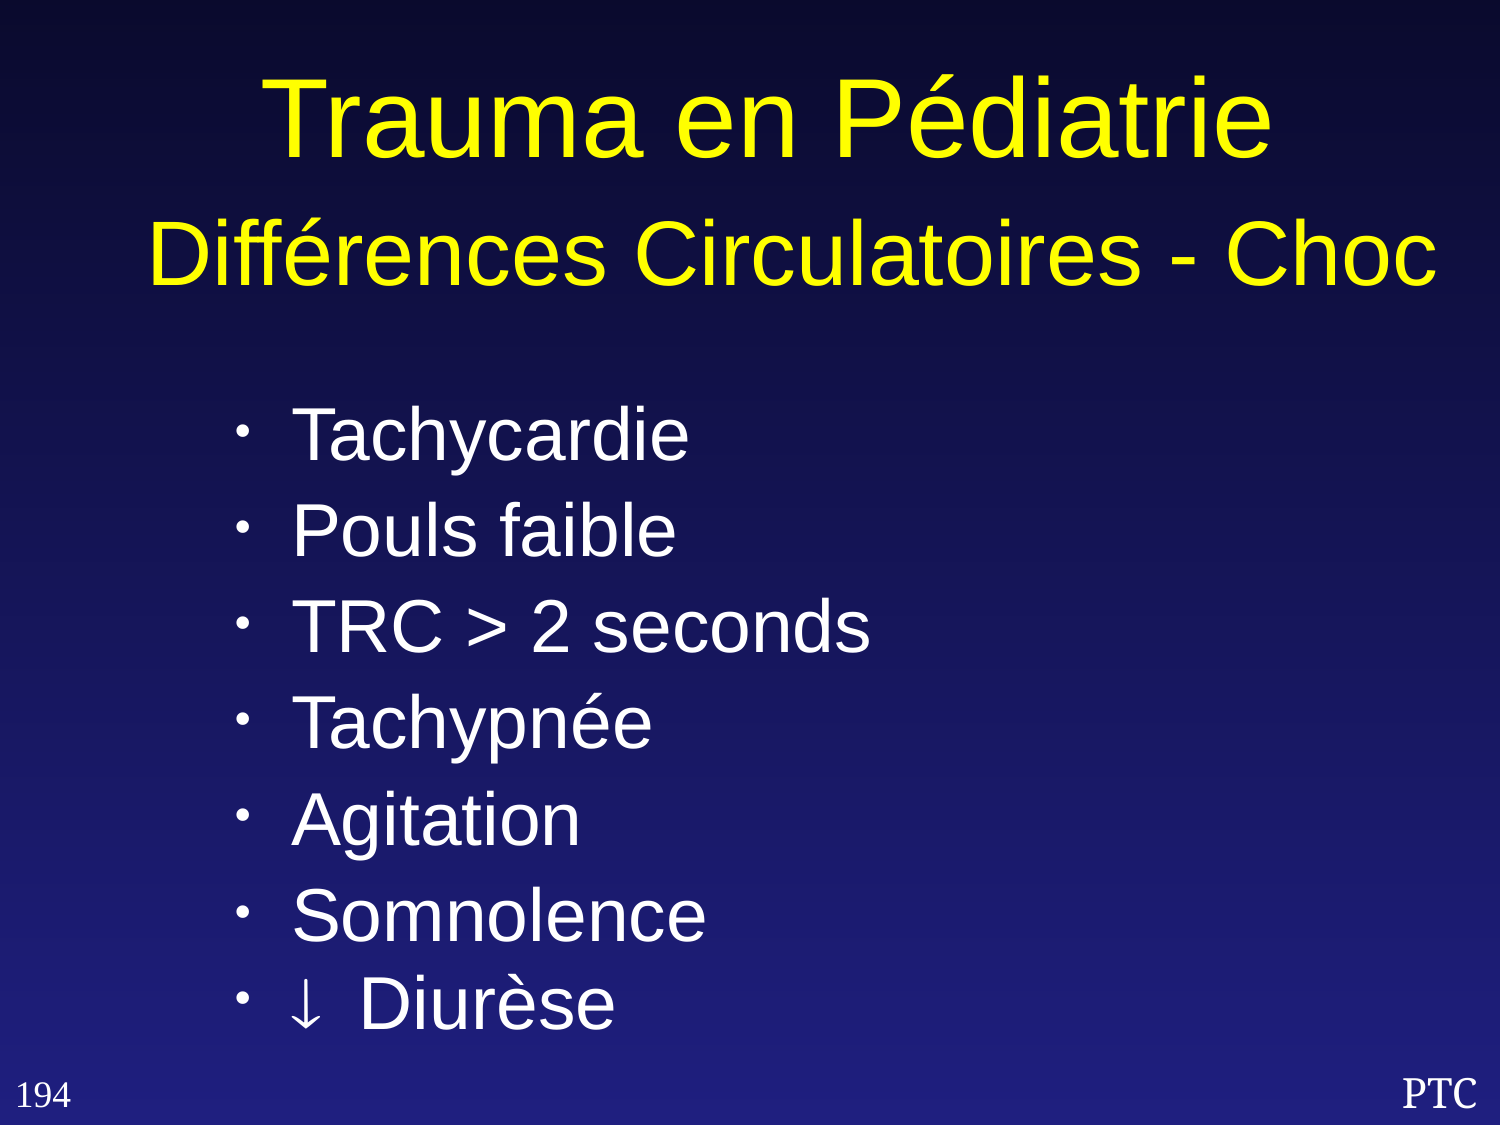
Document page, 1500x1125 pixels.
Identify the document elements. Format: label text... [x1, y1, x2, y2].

text_box Trauma en Pédiatrie Différences Circulatoires - Choc [86, 0, 1500, 469]
text_box Tachycardie Pouls faible TRC > 2 seconds Tachypnée Agitation Somnolence Diurèse [218, 390, 1282, 1024]
text_box 194 [0, 1061, 86, 1123]
